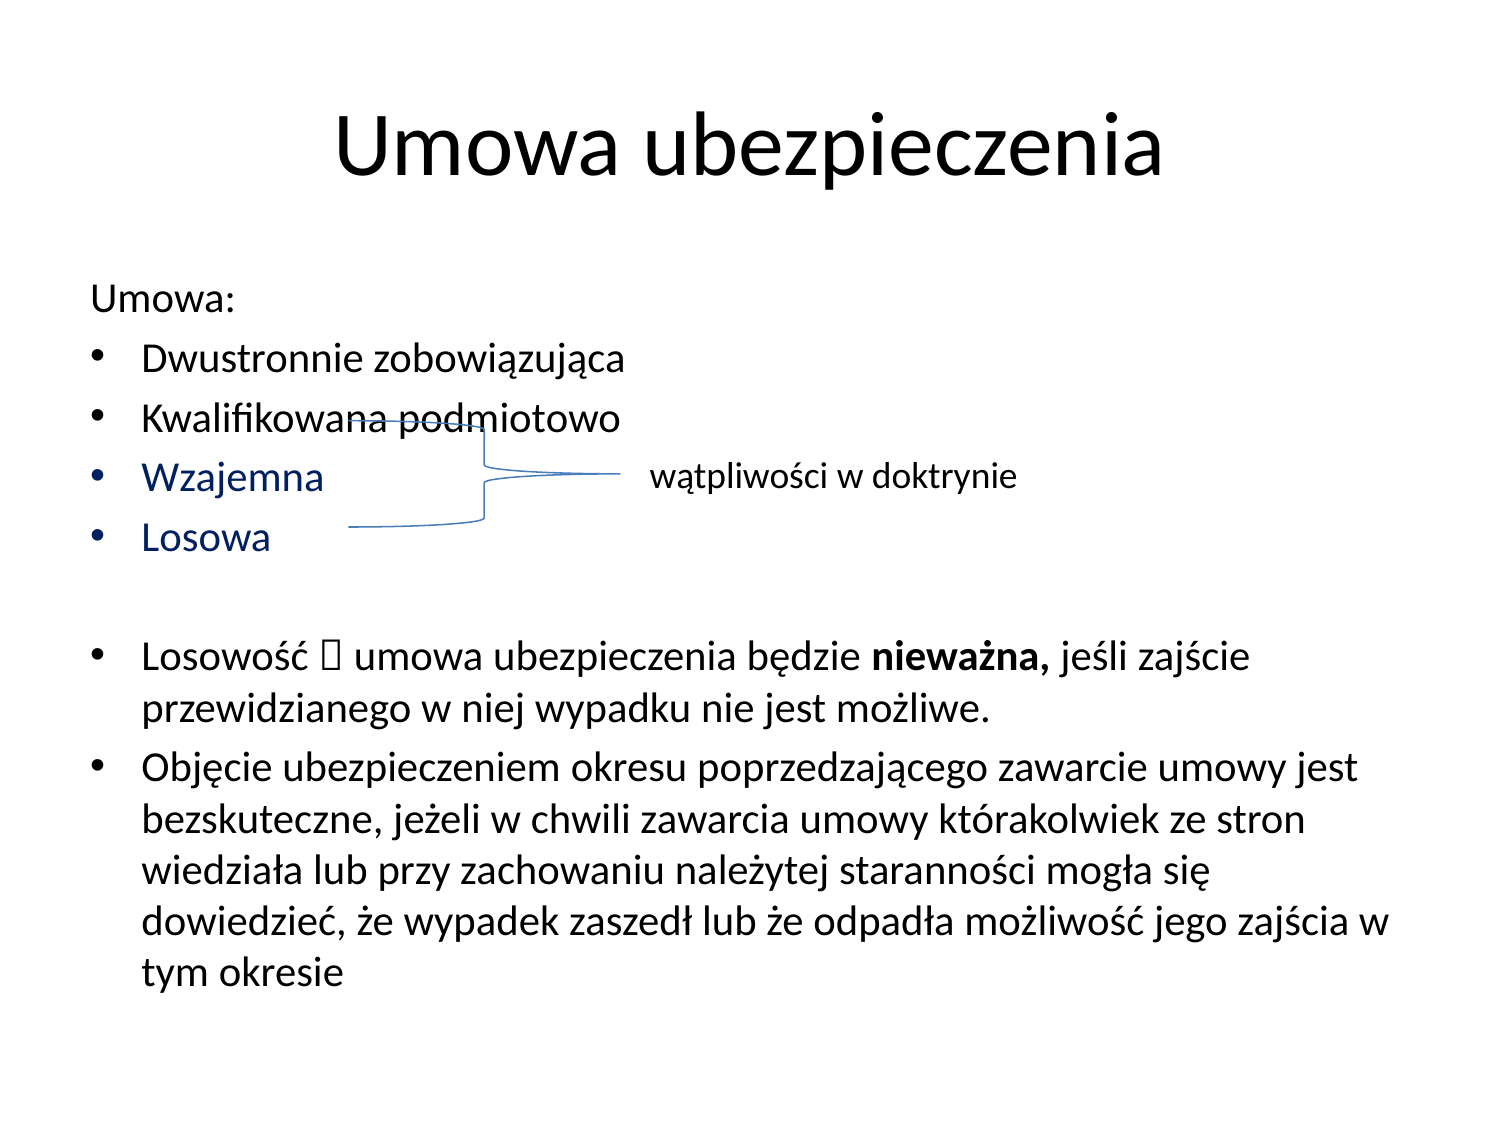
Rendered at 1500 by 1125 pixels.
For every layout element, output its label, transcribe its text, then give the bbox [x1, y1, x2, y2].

list Umowa: Dwustronnie zobowiązująca Kwalifikowana podmiotowo Wzajemna Losowa Losowość  umowa ubezpieczenia będzie nieważna, jeśli zajście przewidzianego w niej wypadku nie jest możliwe. Objęcie ubezpieczeniem okresu poprzedzającego zawarcie umowy jest bezskuteczne, jeżeli w chwili zawarcia umowy którakolwiek ze stron wiedziała lub przy zachowaniu należytej staranności mogła się dowiedzieć, że wypadek zaszedł lub że odpadła możliwość jego zajścia w tym okresie [75, 262, 1425, 1005]
text_box [348, 419, 621, 528]
title Umowa ubezpieczenia [75, 45, 1425, 233]
text_box wątpliwości w doktrynie [634, 443, 1155, 504]
